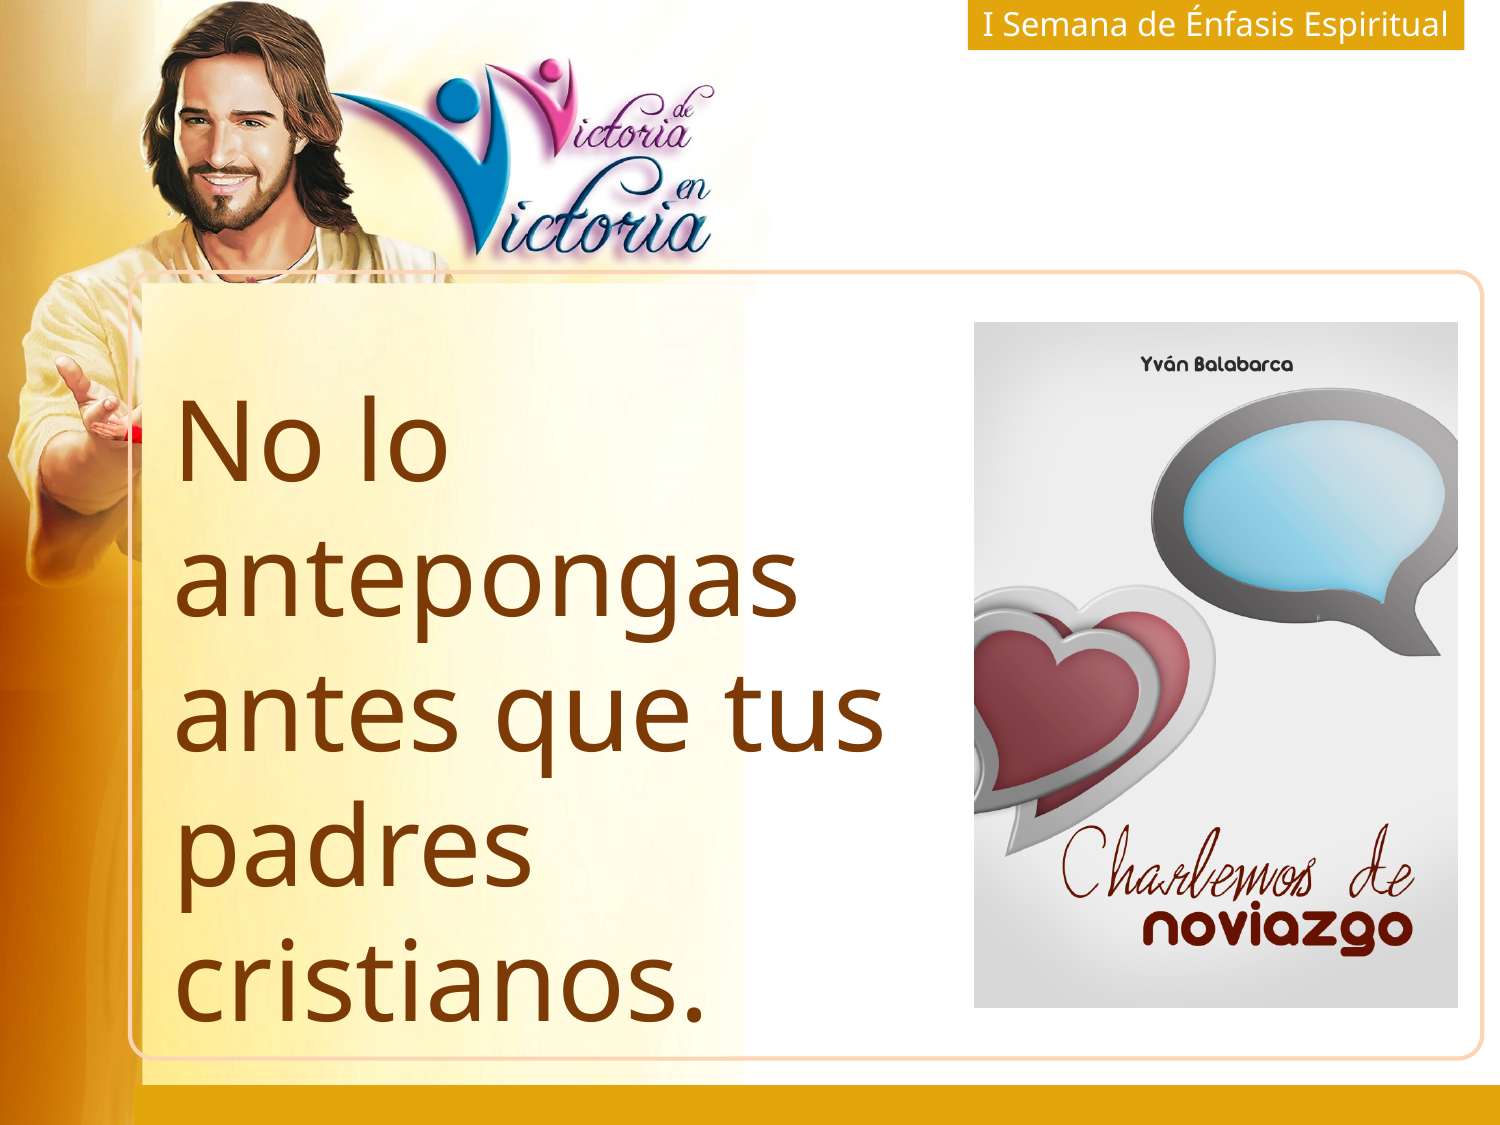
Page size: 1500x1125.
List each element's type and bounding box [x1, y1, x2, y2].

picture [974, 322, 1458, 1009]
text_box [0, 0, 1500, 1125]
